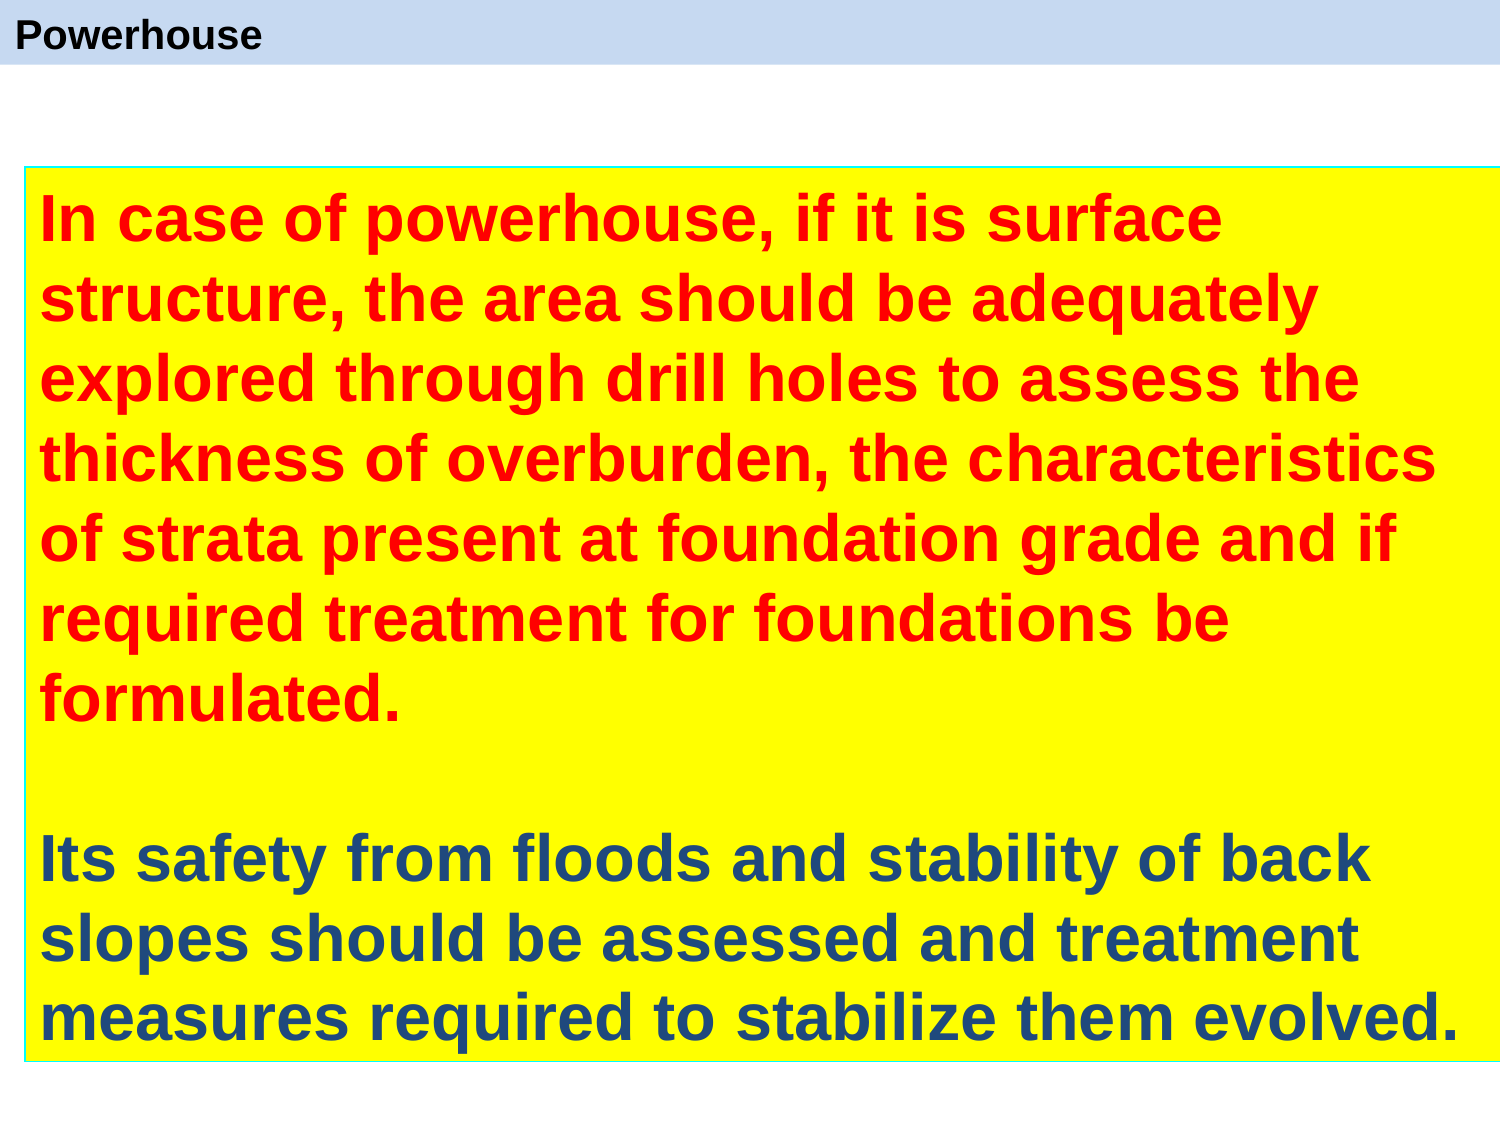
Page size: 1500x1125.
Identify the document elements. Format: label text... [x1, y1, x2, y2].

text_box Powerhouse [0, 0, 1500, 65]
text_box In case of powerhouse, if it is surface structure, the area should be adequately explored through drill holes to assess the thickness of overburden, the characteristics of strata present at foundation grade and if required treatment for foundations be formulated. Its safety from floods and stability of back slopes should be assessed and treatment measures required to stabilize them evolved. [24, 167, 1500, 1062]
